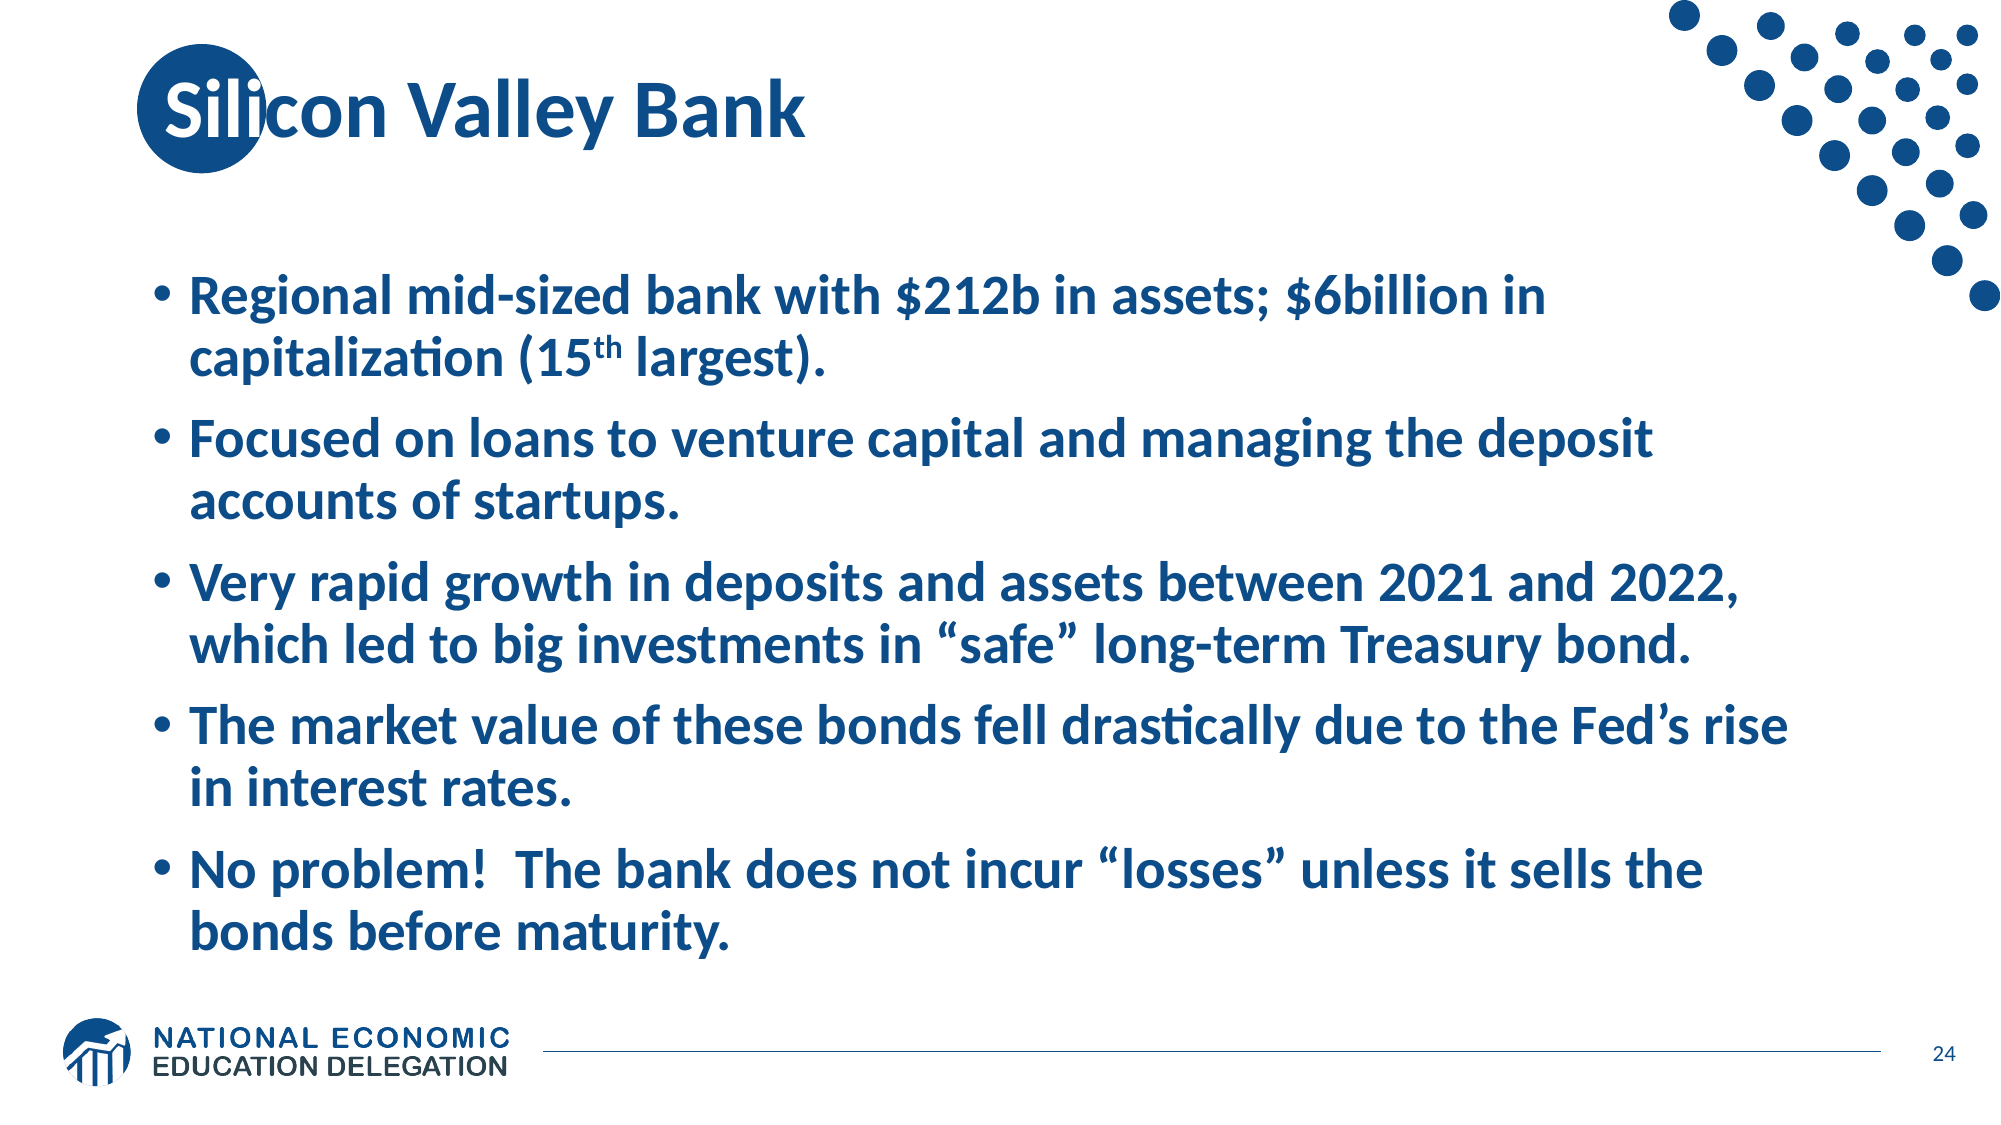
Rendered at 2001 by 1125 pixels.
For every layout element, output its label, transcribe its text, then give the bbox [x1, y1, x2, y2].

picture [55, 1013, 520, 1091]
slide_number 24 [1521, 1022, 1972, 1082]
title Silicon Valley Bank [149, 1, 1875, 220]
list Regional mid-sized bank with $212b in assets; $6billion in capitalization (15th largest). Focused on loans to venture capital and managing the deposit accounts of startups. Very rapid growth in deposits and assets between 2021 and 2022, which led to big investments in “safe” long-term Treasury bond. The market value of these bonds fell drastically due to the Fed’s rise in interest rates. No problem! The bank does not incur “losses” unless it sells the bonds before maturity. [137, 257, 1863, 972]
